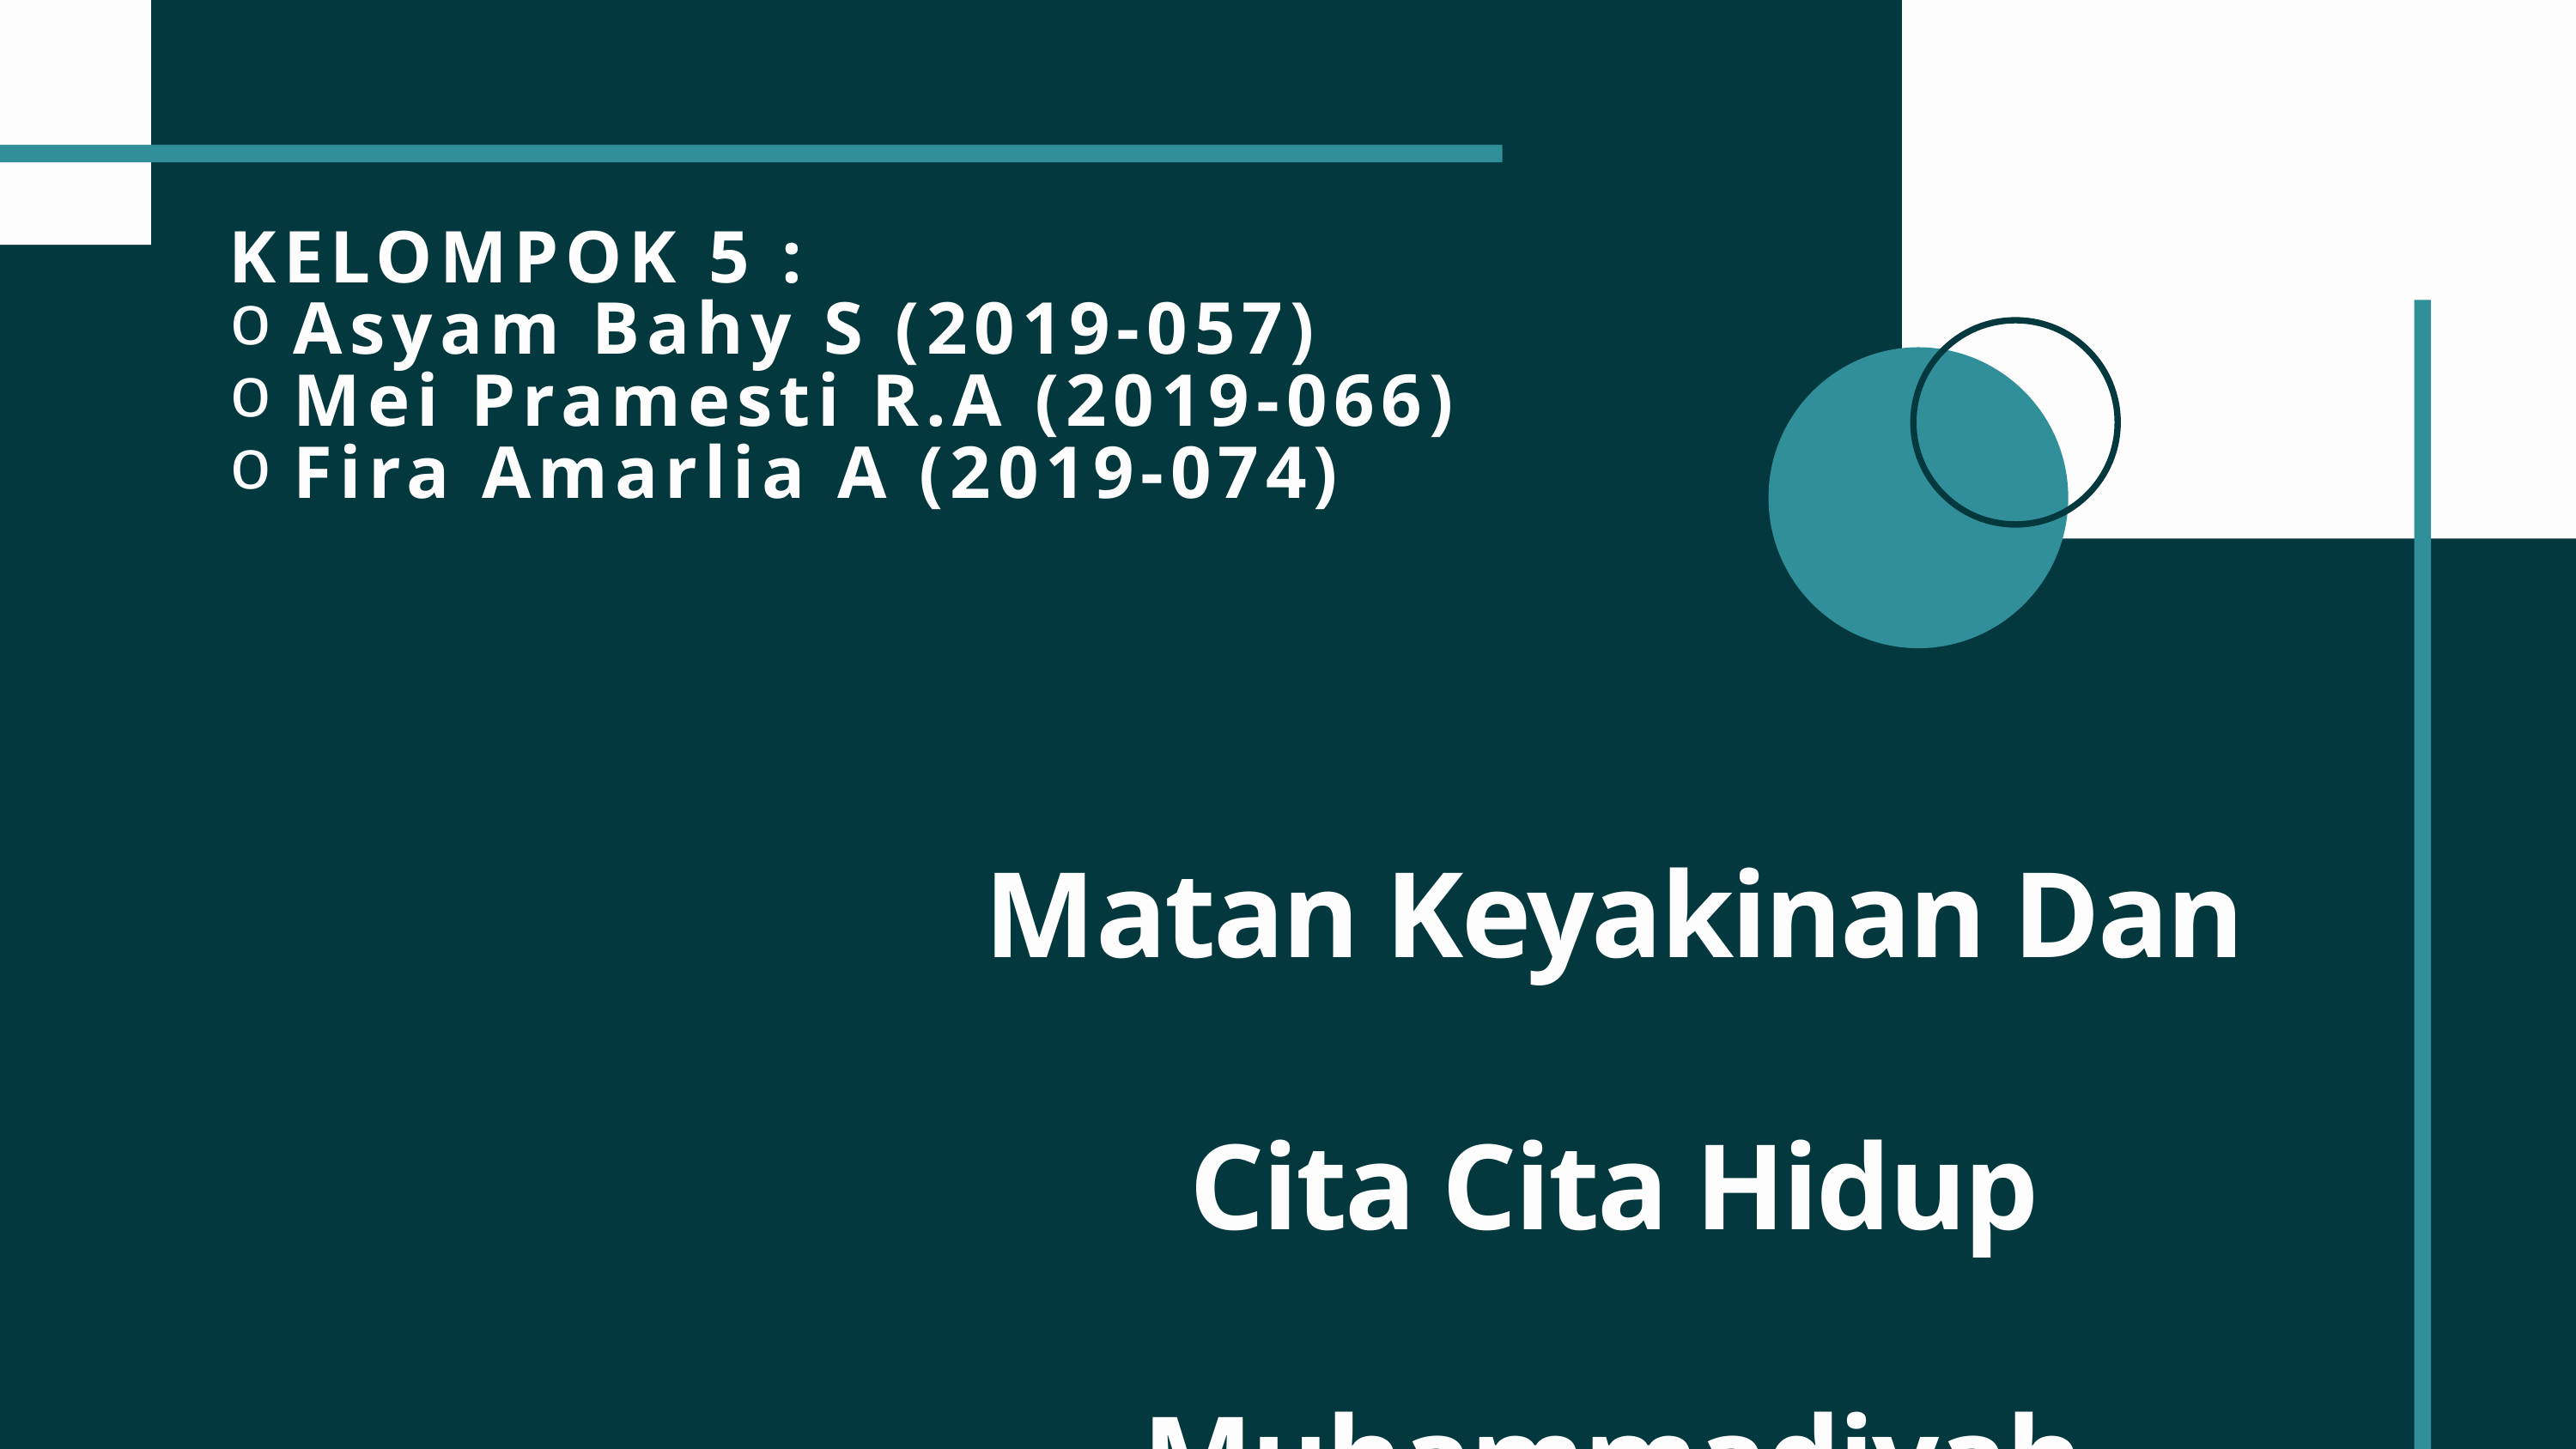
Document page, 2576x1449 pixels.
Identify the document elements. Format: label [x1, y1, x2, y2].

text_box [1902, 0, 2576, 539]
text_box [0, 163, 151, 246]
text_box [0, 144, 1503, 163]
text_box [0, 0, 151, 144]
text_box [228, 224, 2348, 1224]
text_box [2414, 300, 2432, 1449]
